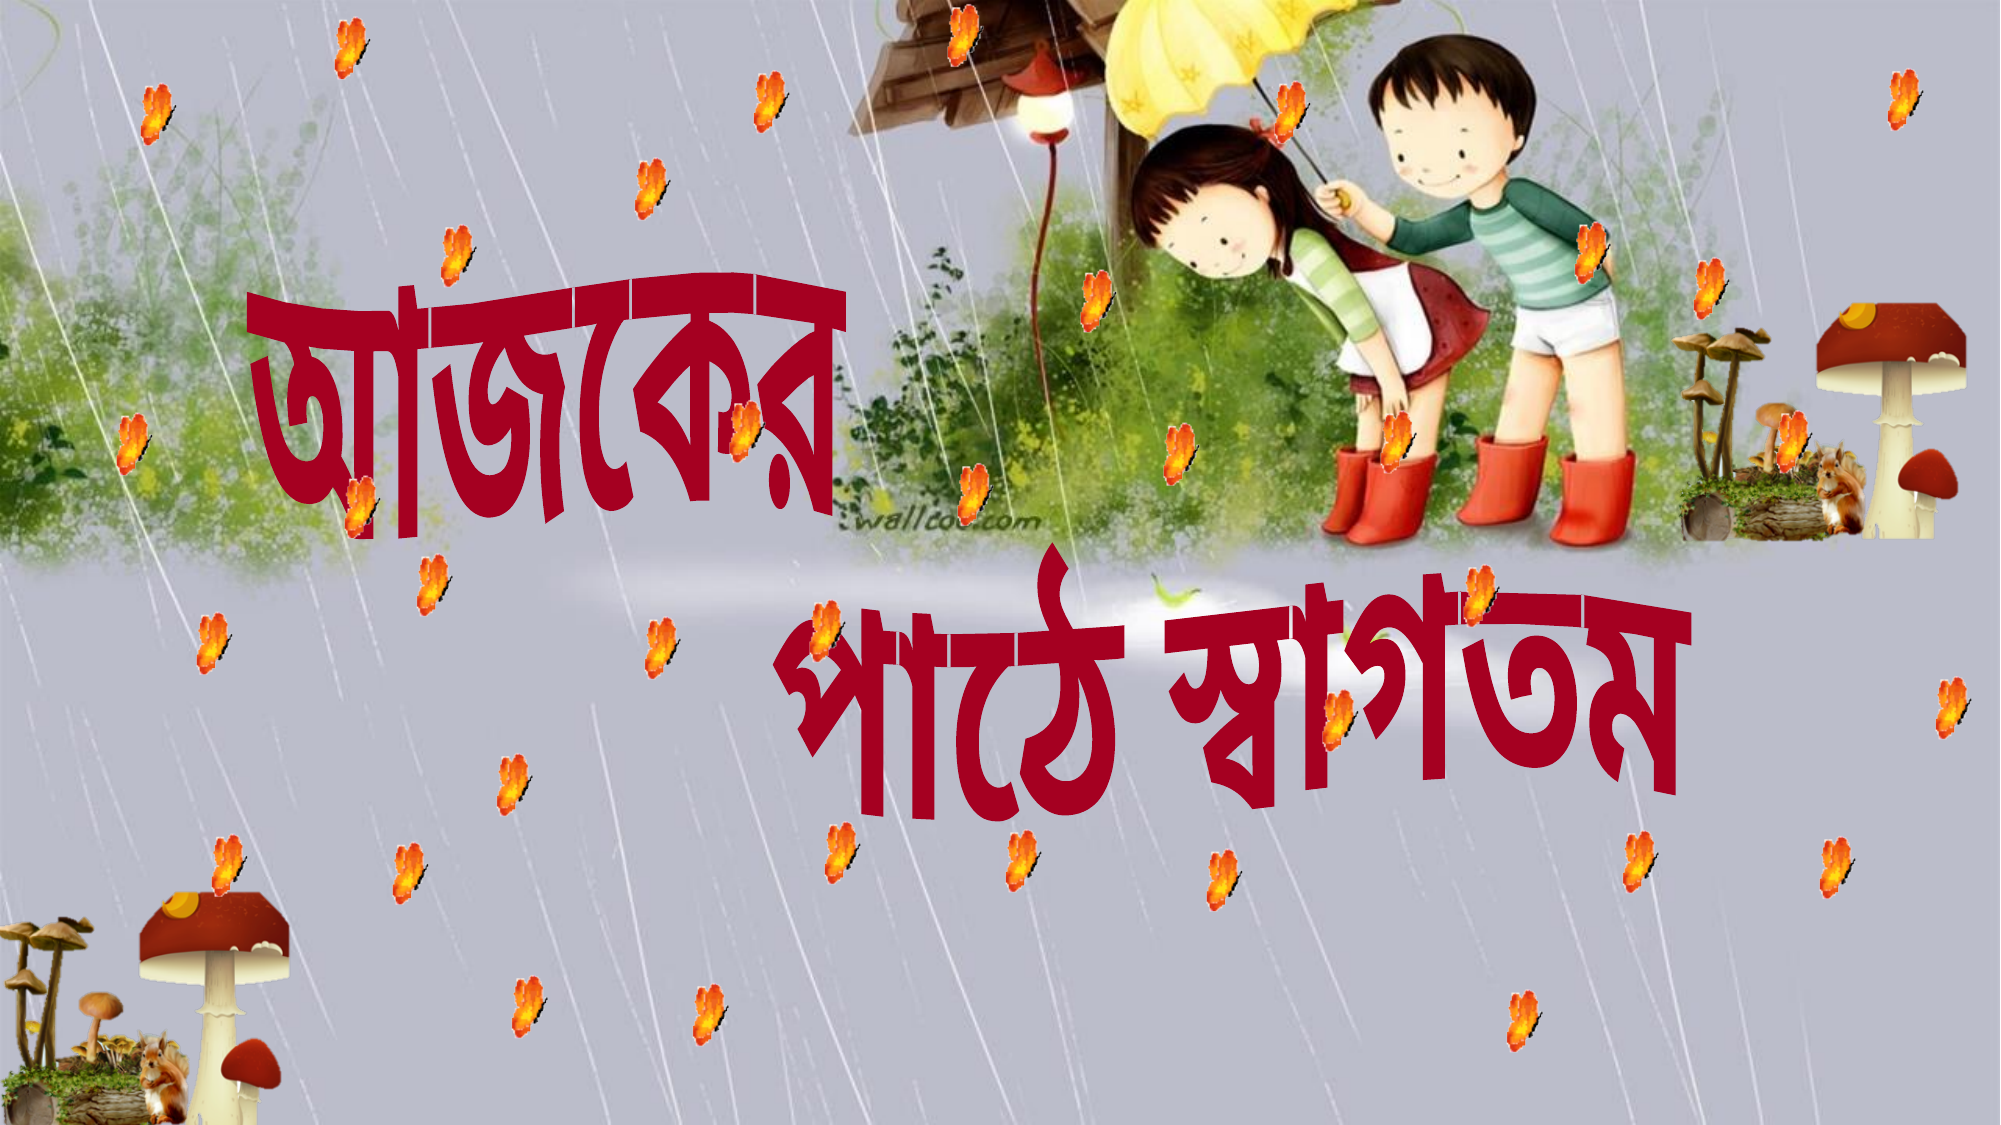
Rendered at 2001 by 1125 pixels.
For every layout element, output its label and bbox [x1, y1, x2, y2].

picture [0, 0, 2000, 1125]
text_box [0, 863, 310, 1125]
text_box [1773, 273, 1987, 570]
